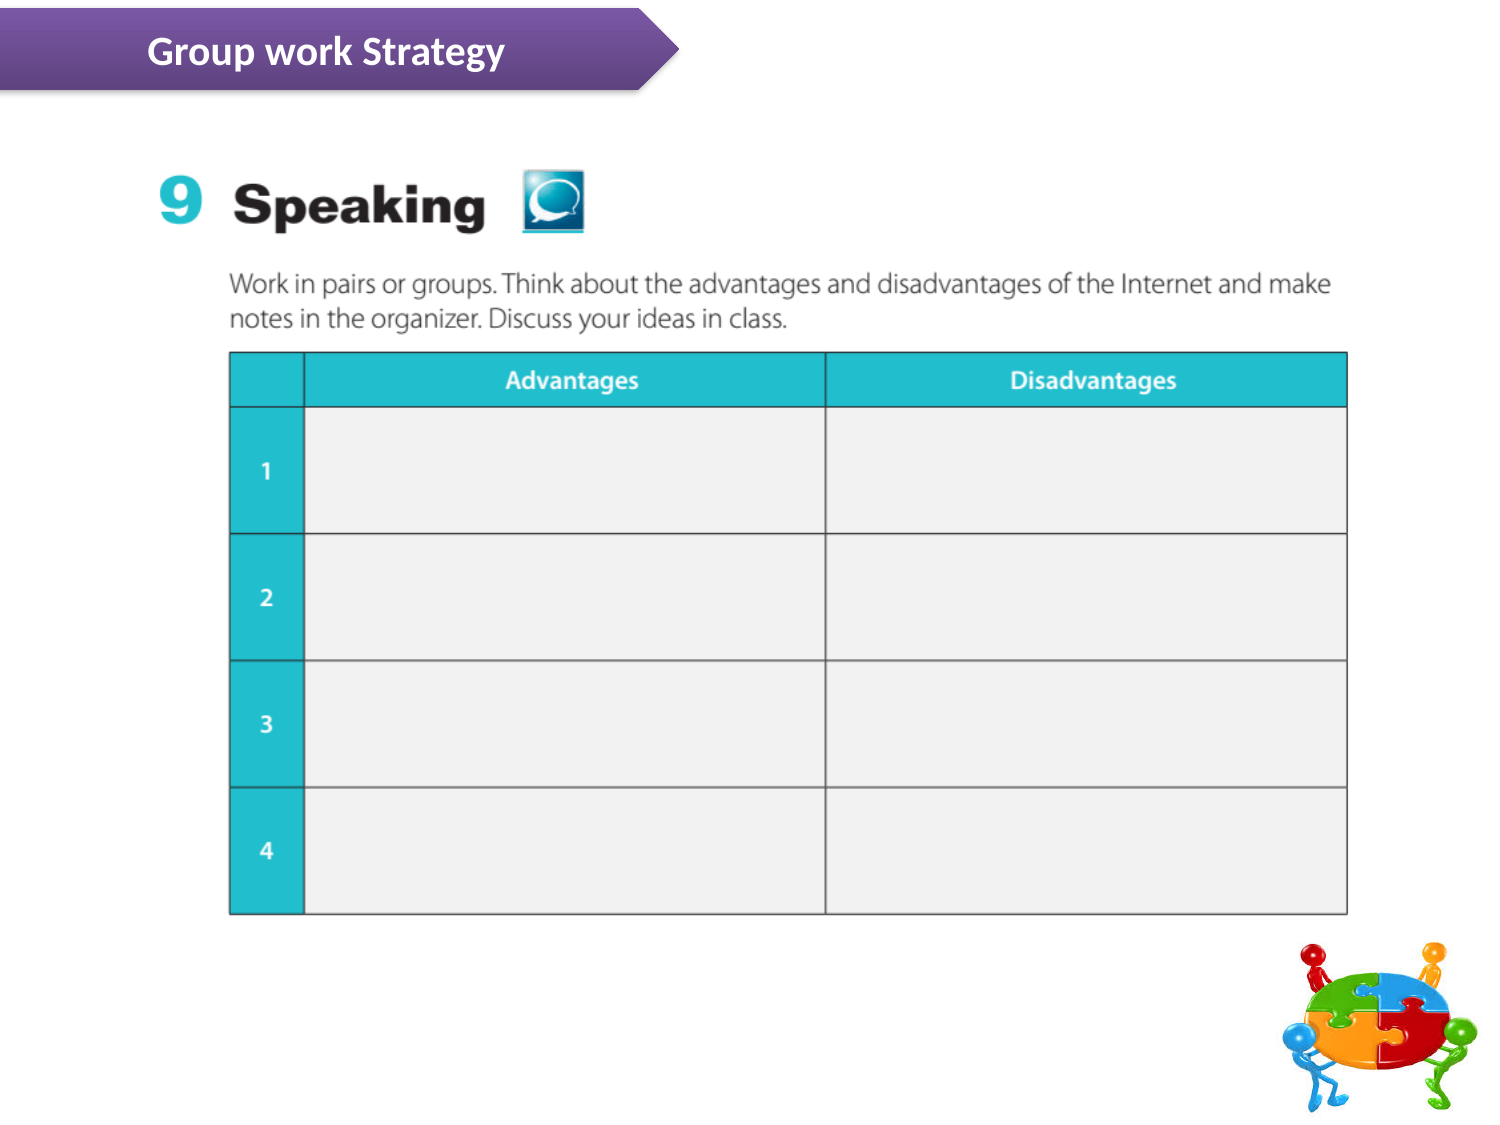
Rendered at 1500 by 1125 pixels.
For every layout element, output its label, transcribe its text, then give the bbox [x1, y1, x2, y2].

text_box Group work Strategy [0, 8, 680, 91]
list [159, 148, 1380, 935]
picture [1276, 935, 1483, 1118]
